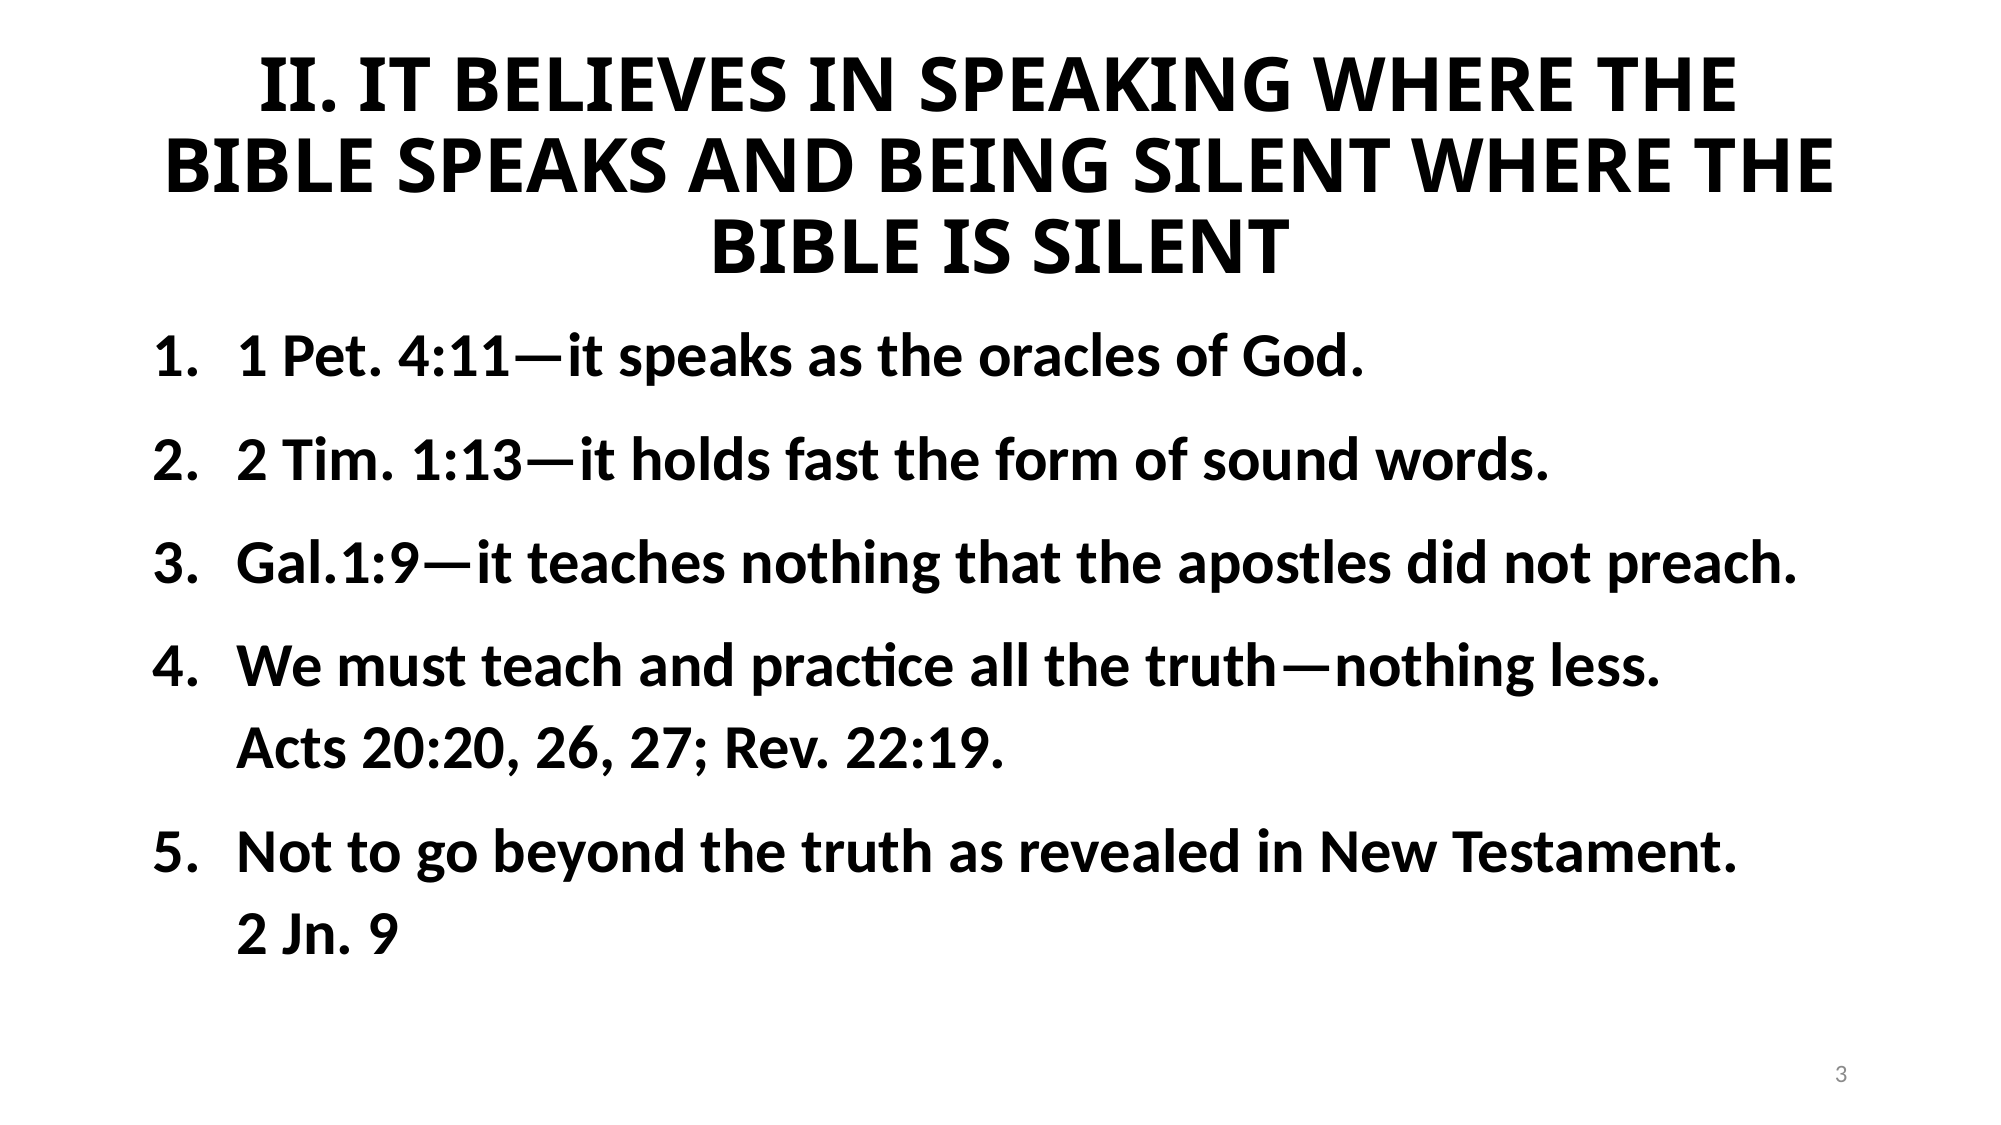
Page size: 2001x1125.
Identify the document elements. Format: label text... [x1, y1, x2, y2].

list 1 Pet. 4:11—it speaks as the oracles of God. 2 Tim. 1:13—it holds fast the form of sound words. Gal.1:9—it teaches nothing that the apostles did not preach. We must teach and practice all the truth—nothing less. Acts 20:20, 26, 27; Rev. 22:19. Not to go beyond the truth as revealed in New Testament. 2 Jn. 9 [137, 299, 1863, 1014]
slide_number 3 [1412, 1042, 1863, 1103]
title II. IT BELIEVES IN SPEAKING WHERE THE BIBLE SPEAKS AND BEING SILENT WHERE THE BIBLE IS SILENT [137, 59, 1863, 278]
